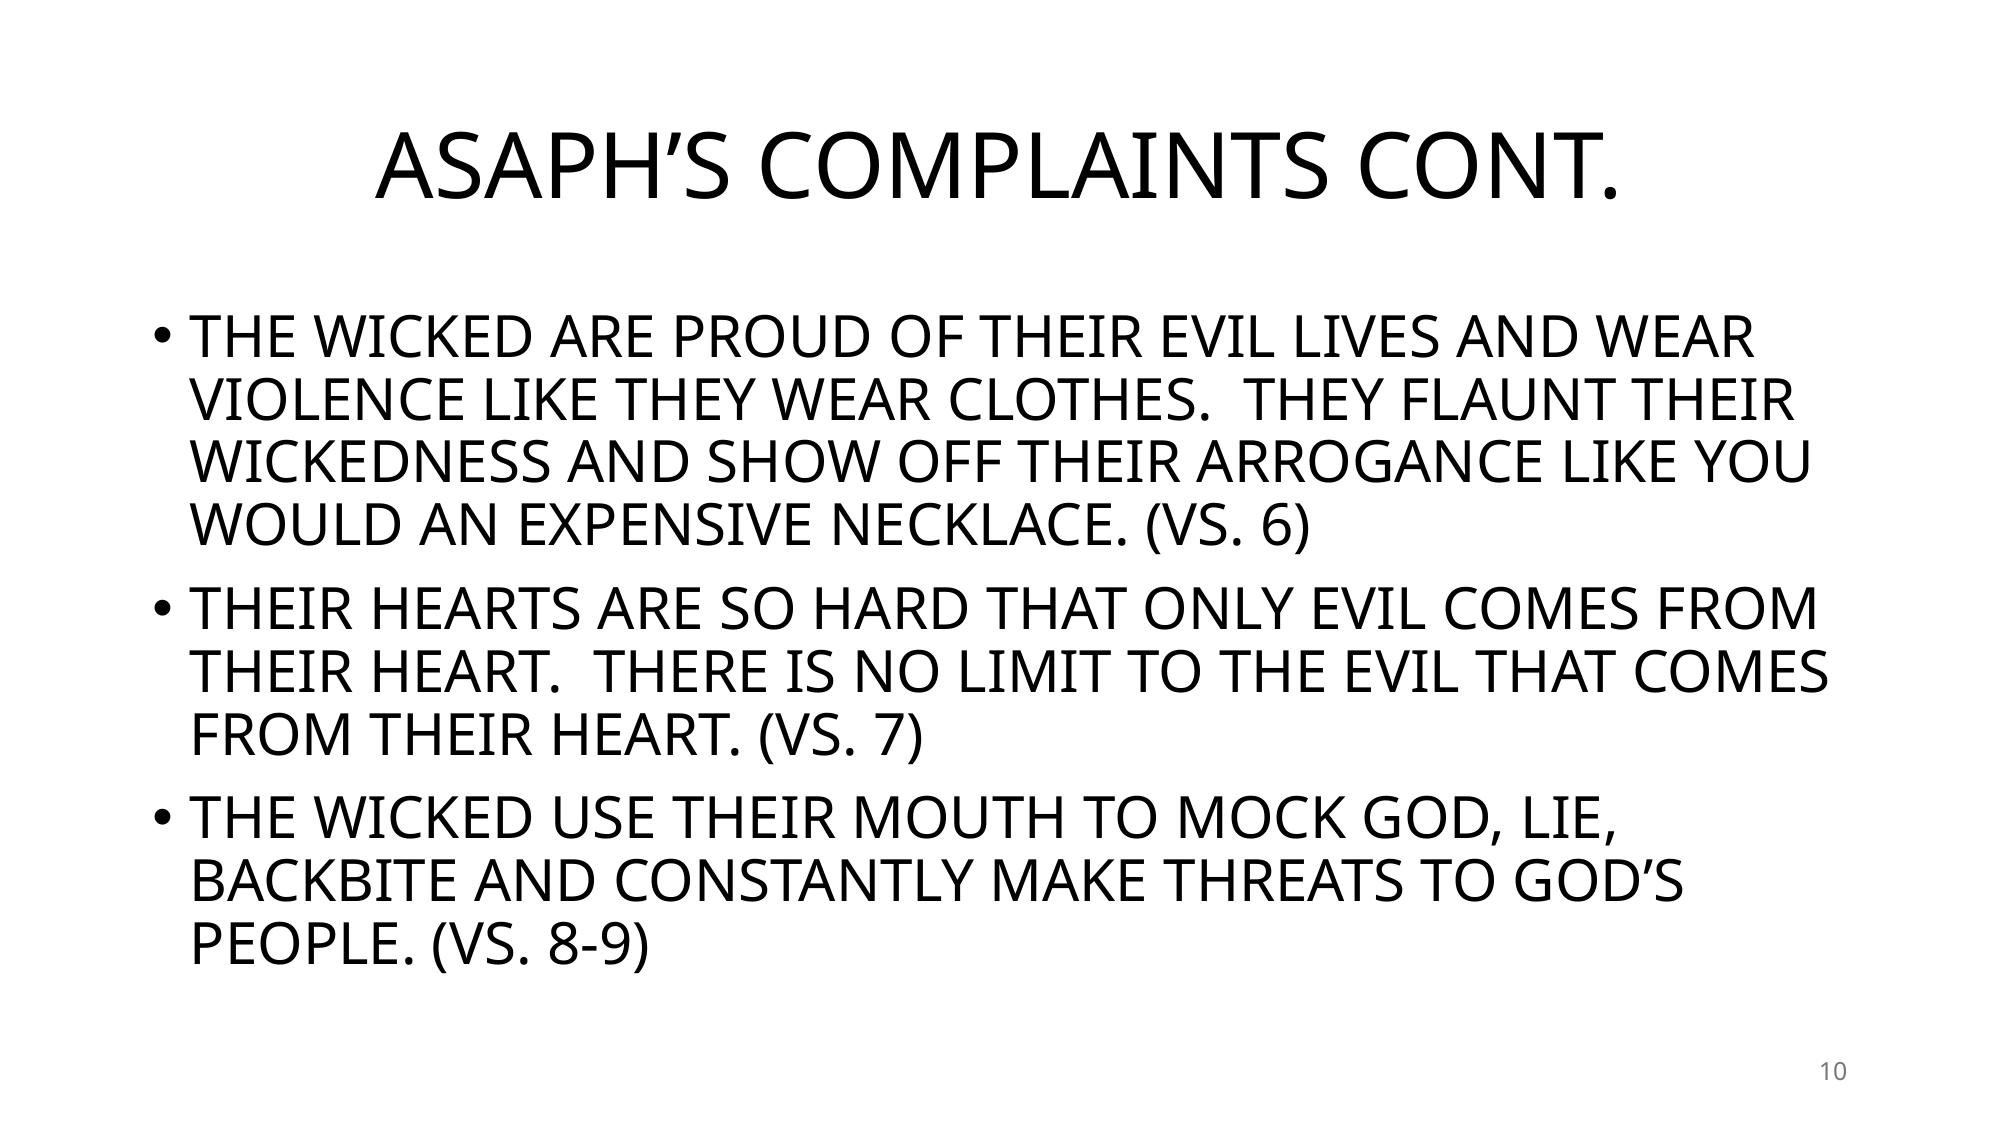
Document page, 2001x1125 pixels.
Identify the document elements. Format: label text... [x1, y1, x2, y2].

list THE WICKED ARE PROUD OF THEIR EVIL LIVES AND WEAR VIOLENCE LIKE THEY WEAR CLOTHES. THEY FLAUNT THEIR WICKEDNESS AND SHOW OFF THEIR ARROGANCE LIKE YOU WOULD AN EXPENSIVE NECKLACE. (VS. 6) THEIR HEARTS ARE SO HARD THAT ONLY EVIL COMES FROM THEIR HEART. THERE IS NO LIMIT TO THE EVIL THAT COMES FROM THEIR HEART. (VS. 7) THE WICKED USE THEIR MOUTH TO MOCK GOD, LIE, BACKBITE AND CONSTANTLY MAKE THREATS TO GOD’S PEOPLE. (VS. 8-9) [137, 299, 1863, 1014]
title ASAPH’S COMPLAINTS CONT. [137, 59, 1863, 278]
slide_number 10 [1412, 1042, 1863, 1103]
